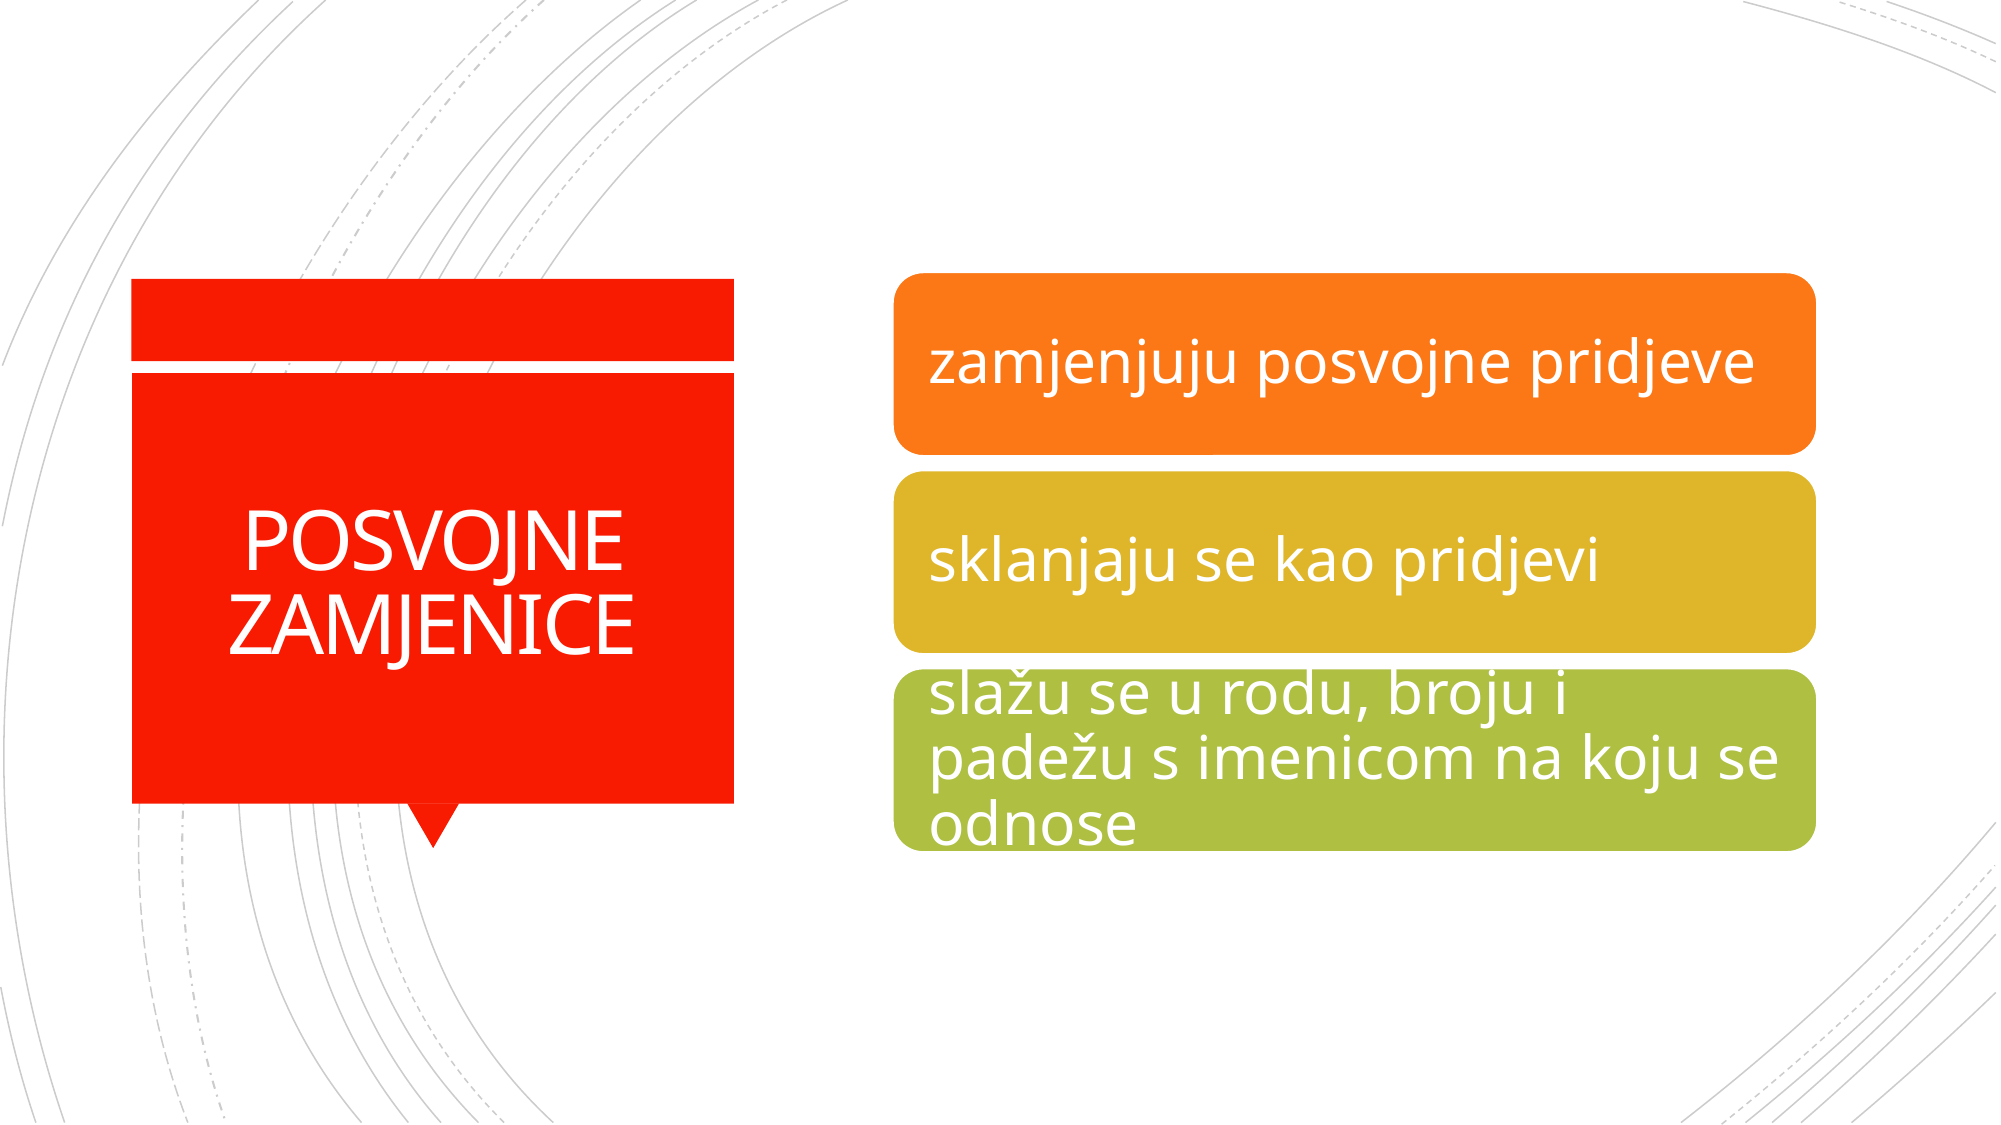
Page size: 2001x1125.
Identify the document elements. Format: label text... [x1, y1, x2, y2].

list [892, 184, 1818, 940]
title POSVOJNE ZAMJENICE [145, 385, 720, 789]
